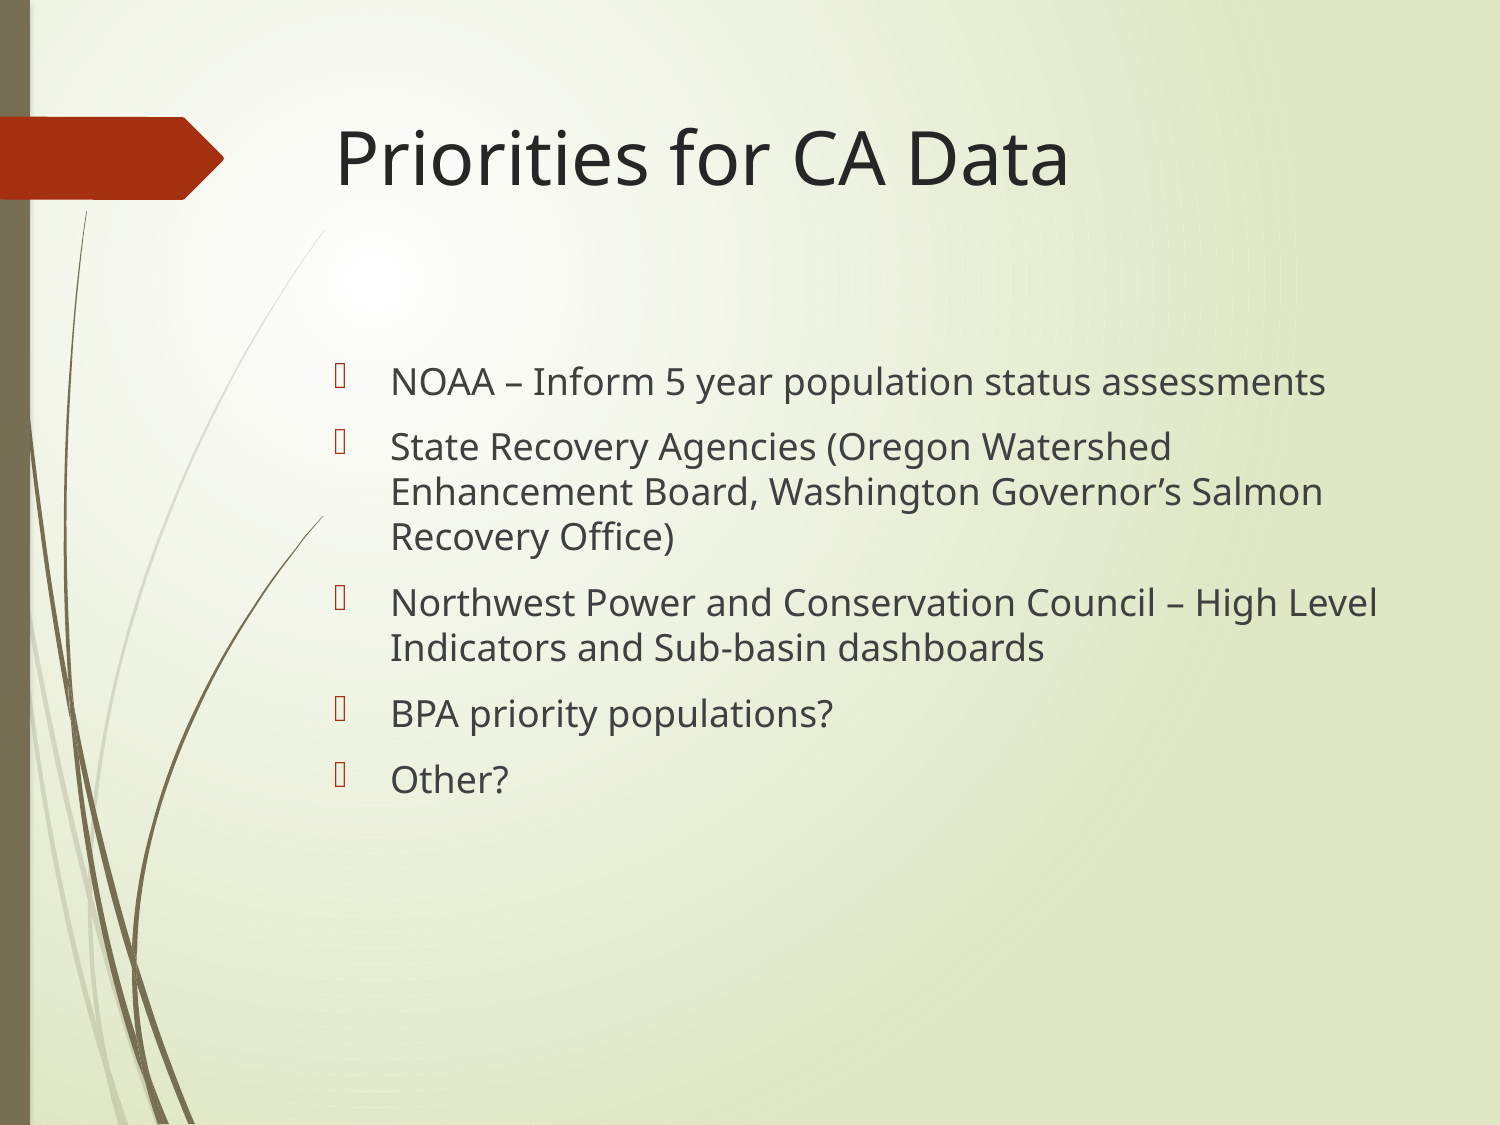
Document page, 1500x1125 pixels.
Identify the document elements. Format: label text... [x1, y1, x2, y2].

title Priorities for CA Data [319, 102, 1400, 313]
list NOAA – Inform 5 year population status assessments State Recovery Agencies (Oregon Watershed Enhancement Board, Washington Governor’s Salmon Recovery Office) Northwest Power and Conservation Council – High Level Indicators and Sub-basin dashboards BPA priority populations? Other? [318, 350, 1400, 970]
